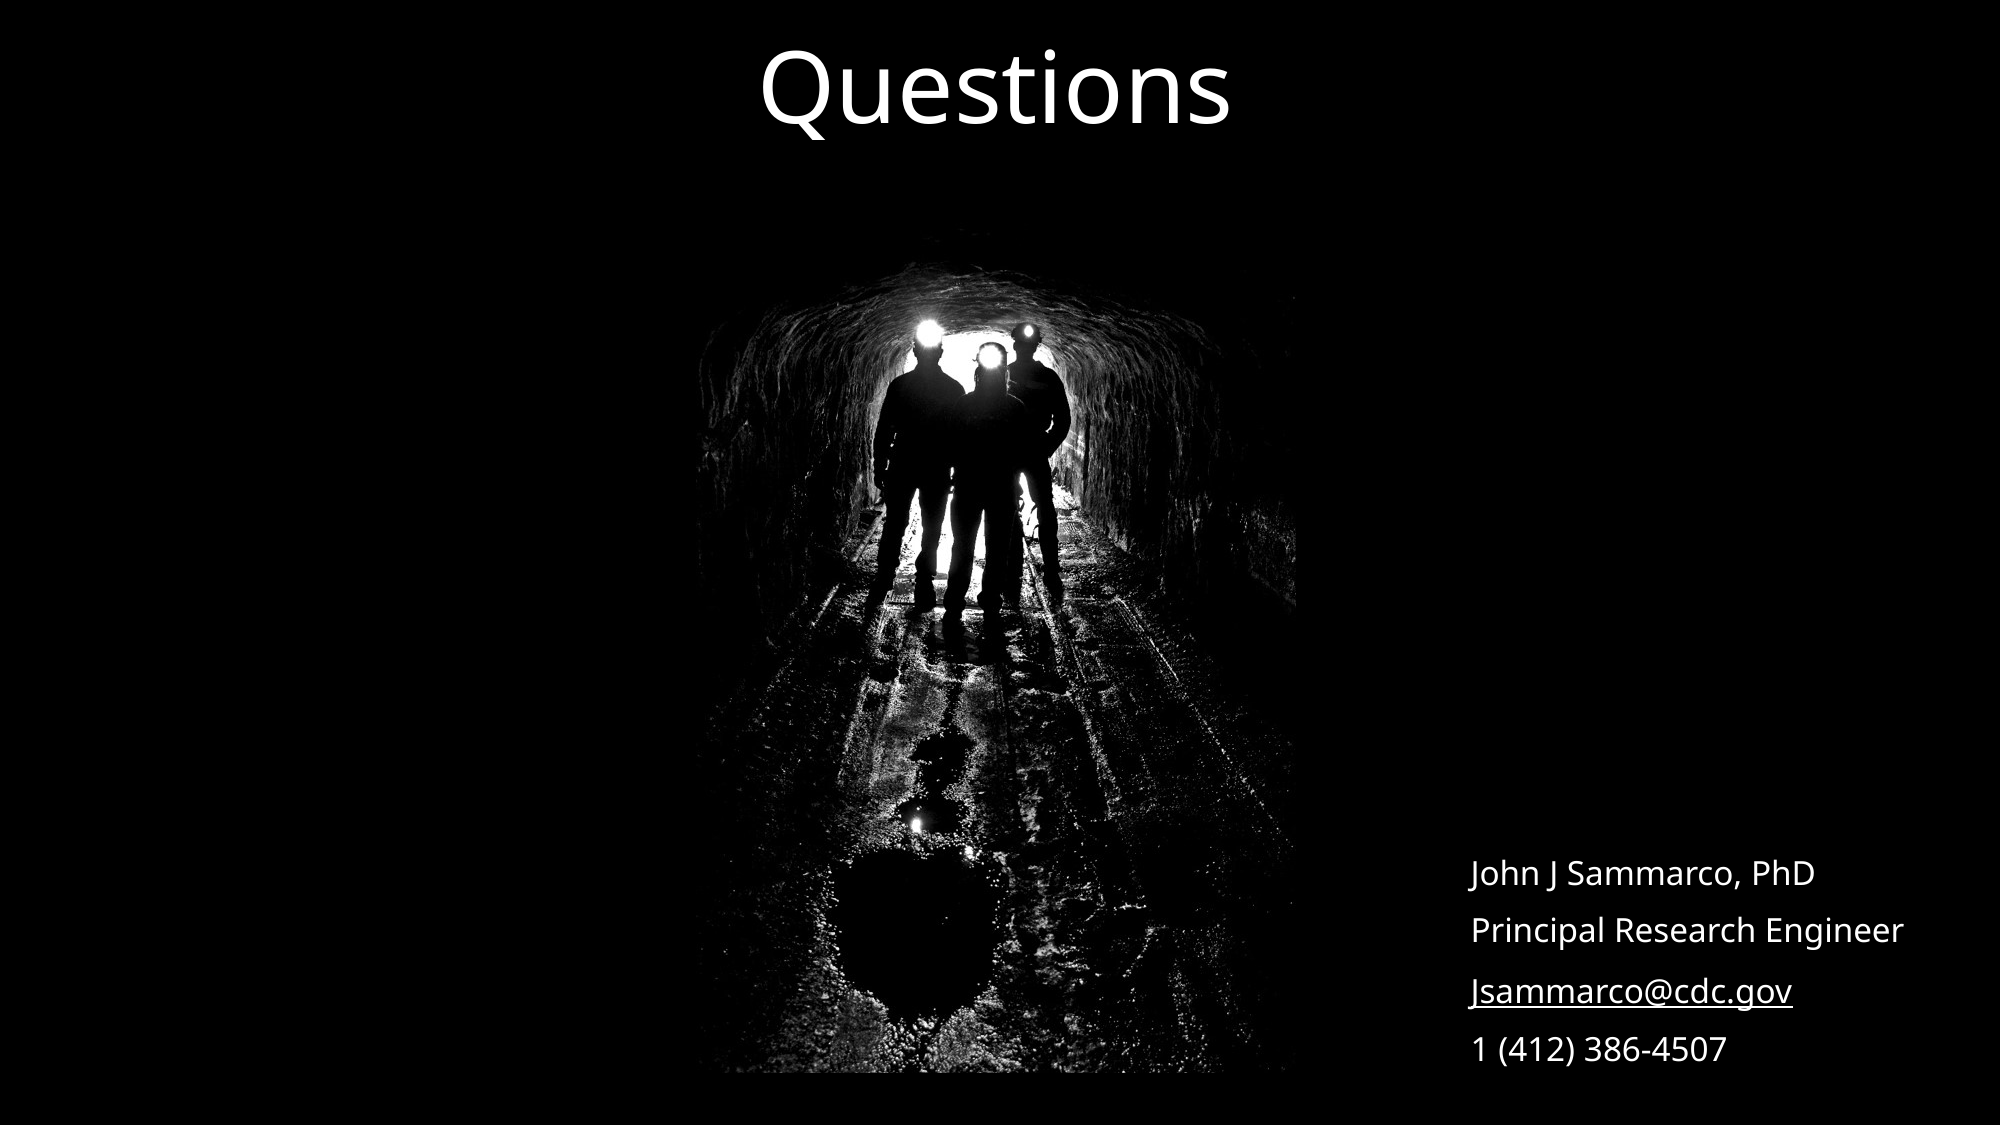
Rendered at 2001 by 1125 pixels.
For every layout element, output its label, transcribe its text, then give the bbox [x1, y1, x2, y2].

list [696, 174, 1296, 1073]
title Questions [30, 29, 1963, 147]
text_box John J Sammarco, PhD [1455, 849, 2000, 906]
text_box Principal Research Engineer Jsammarco@cdc.gov 1 (412) 386-4507 [1455, 906, 2000, 1056]
